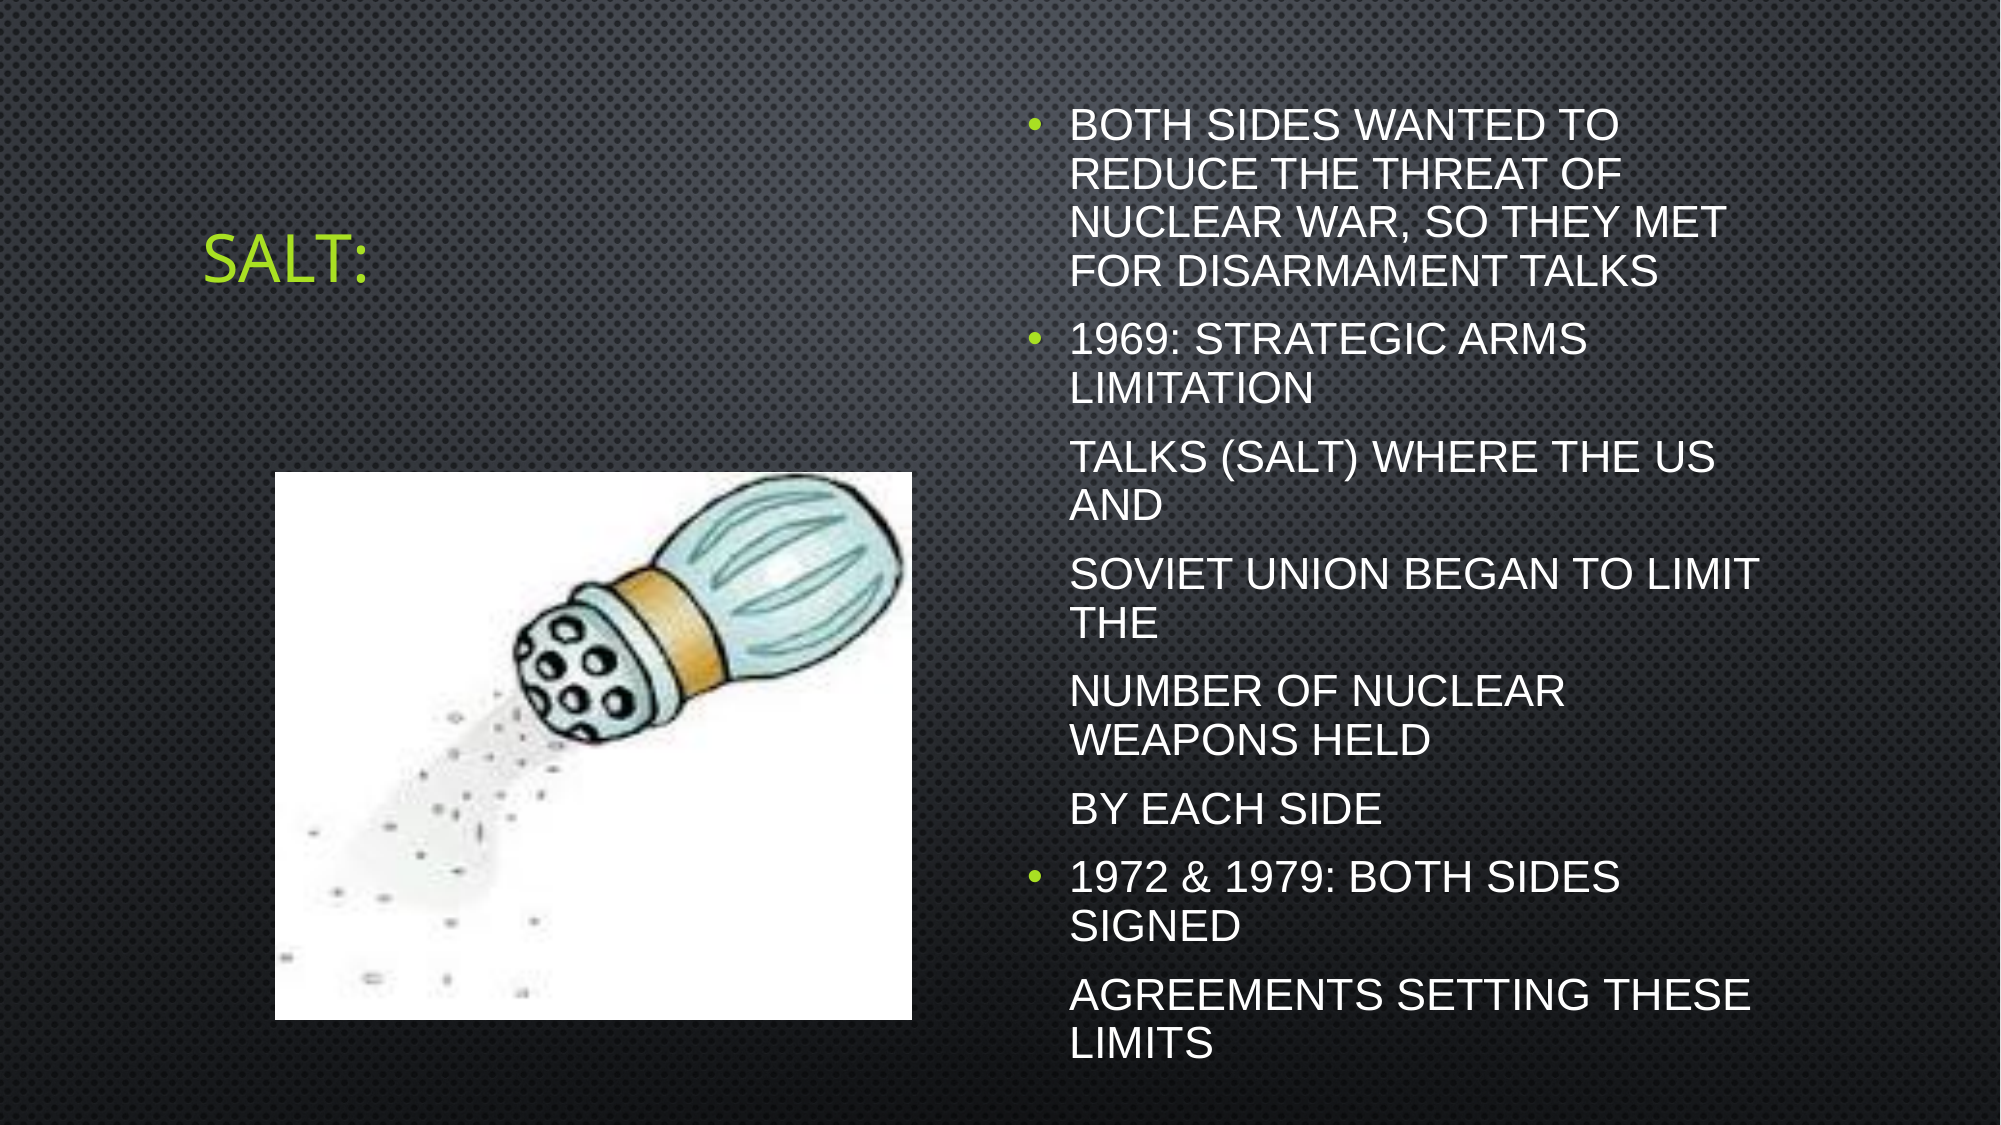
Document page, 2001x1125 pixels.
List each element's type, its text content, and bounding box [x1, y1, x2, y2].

picture [274, 471, 912, 1020]
list Both sides wanted to reduce the threat of nuclear war, so they met for disarmament talks 1969: Strategic Arms Limitation Talks (SALT) where the US and Soviet Union began to limit the number of nuclear weapons held by each side 1972 & 1979: both sides signed agreements setting these limits [1012, 94, 1813, 1084]
title Salt: [187, 99, 1012, 413]
